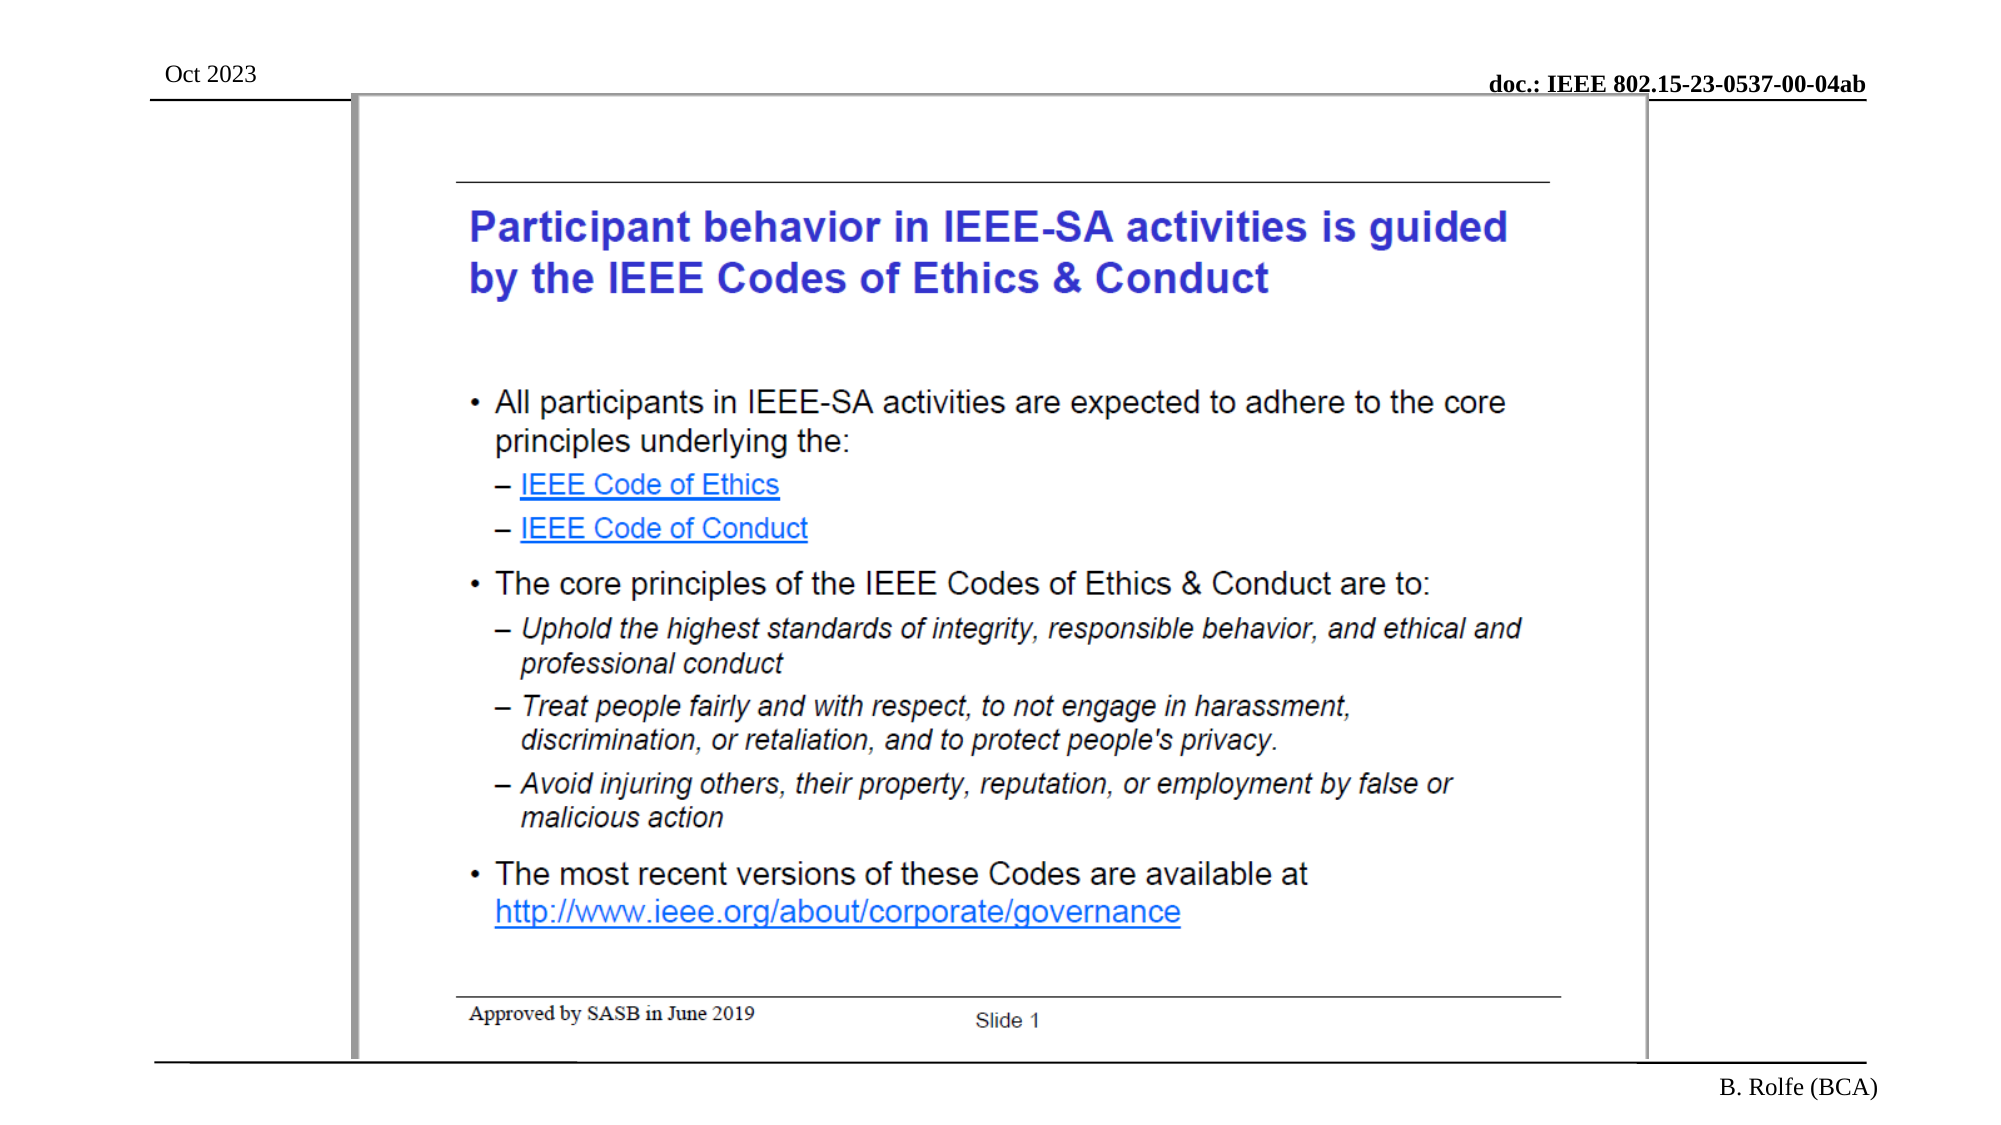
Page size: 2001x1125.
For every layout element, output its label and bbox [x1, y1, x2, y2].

picture [351, 93, 1649, 1059]
